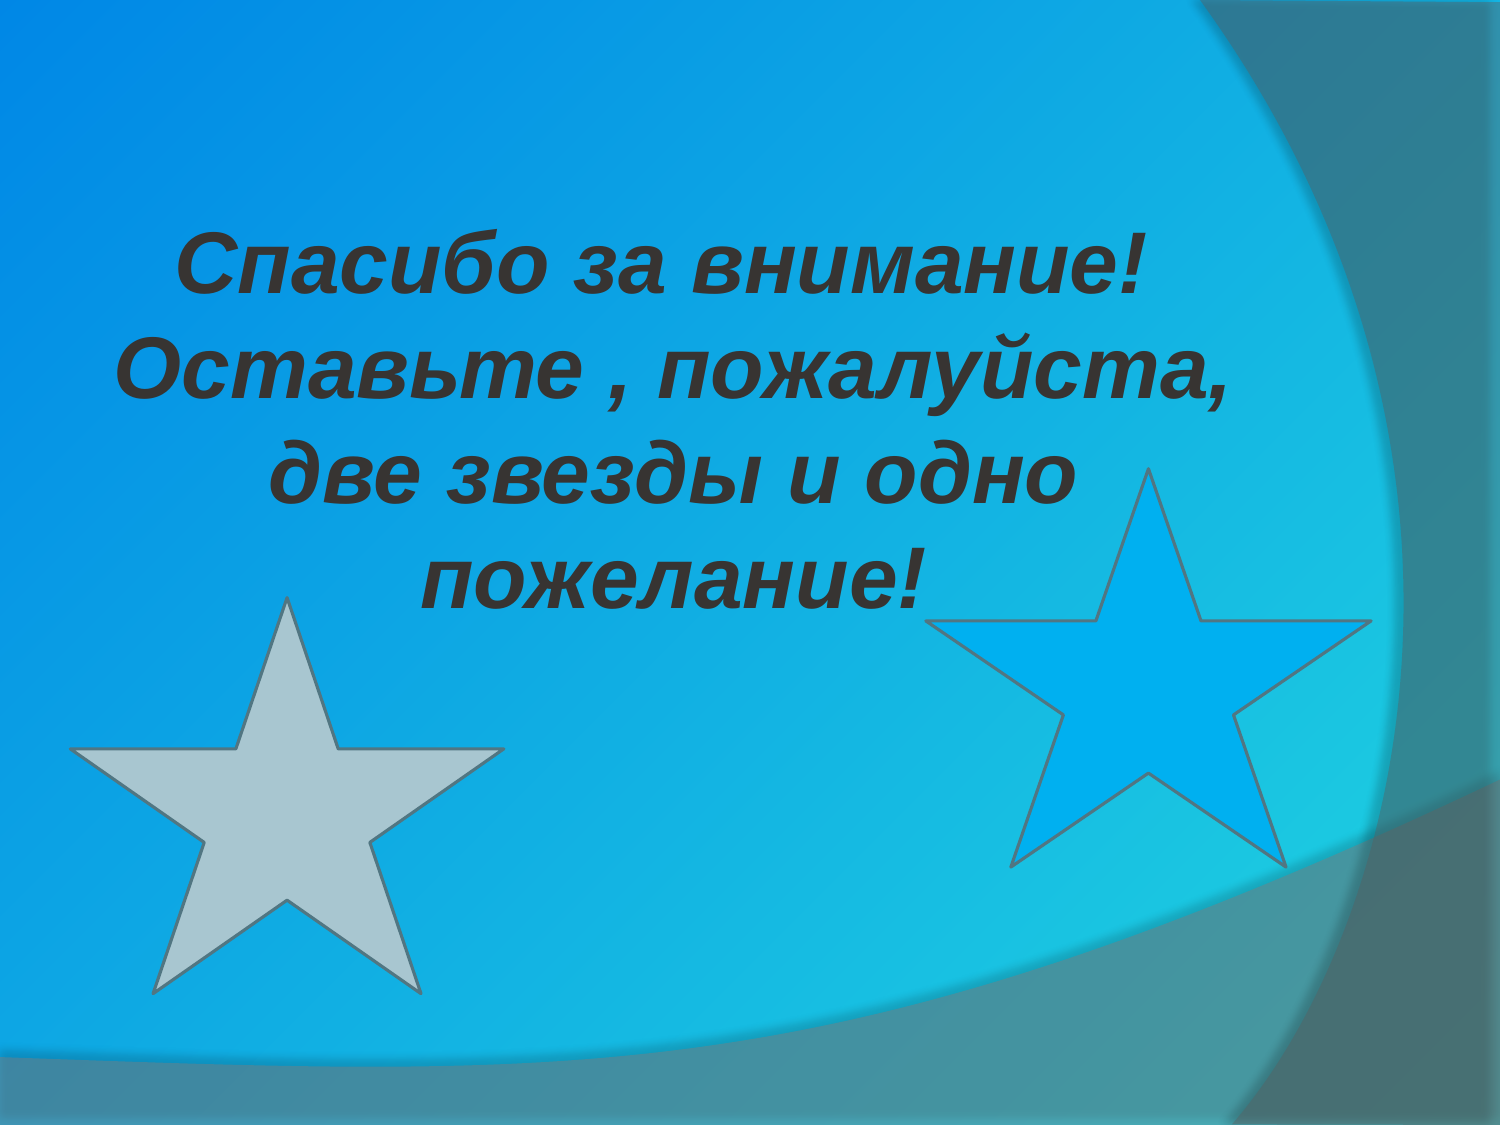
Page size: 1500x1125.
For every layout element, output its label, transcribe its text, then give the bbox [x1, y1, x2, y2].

text_box [68, 596, 506, 995]
text_box [924, 467, 1373, 869]
text_box Спасибо за внимание! Оставьте , пожалуйста, две звезды и одно пожелание! [58, 199, 1289, 634]
